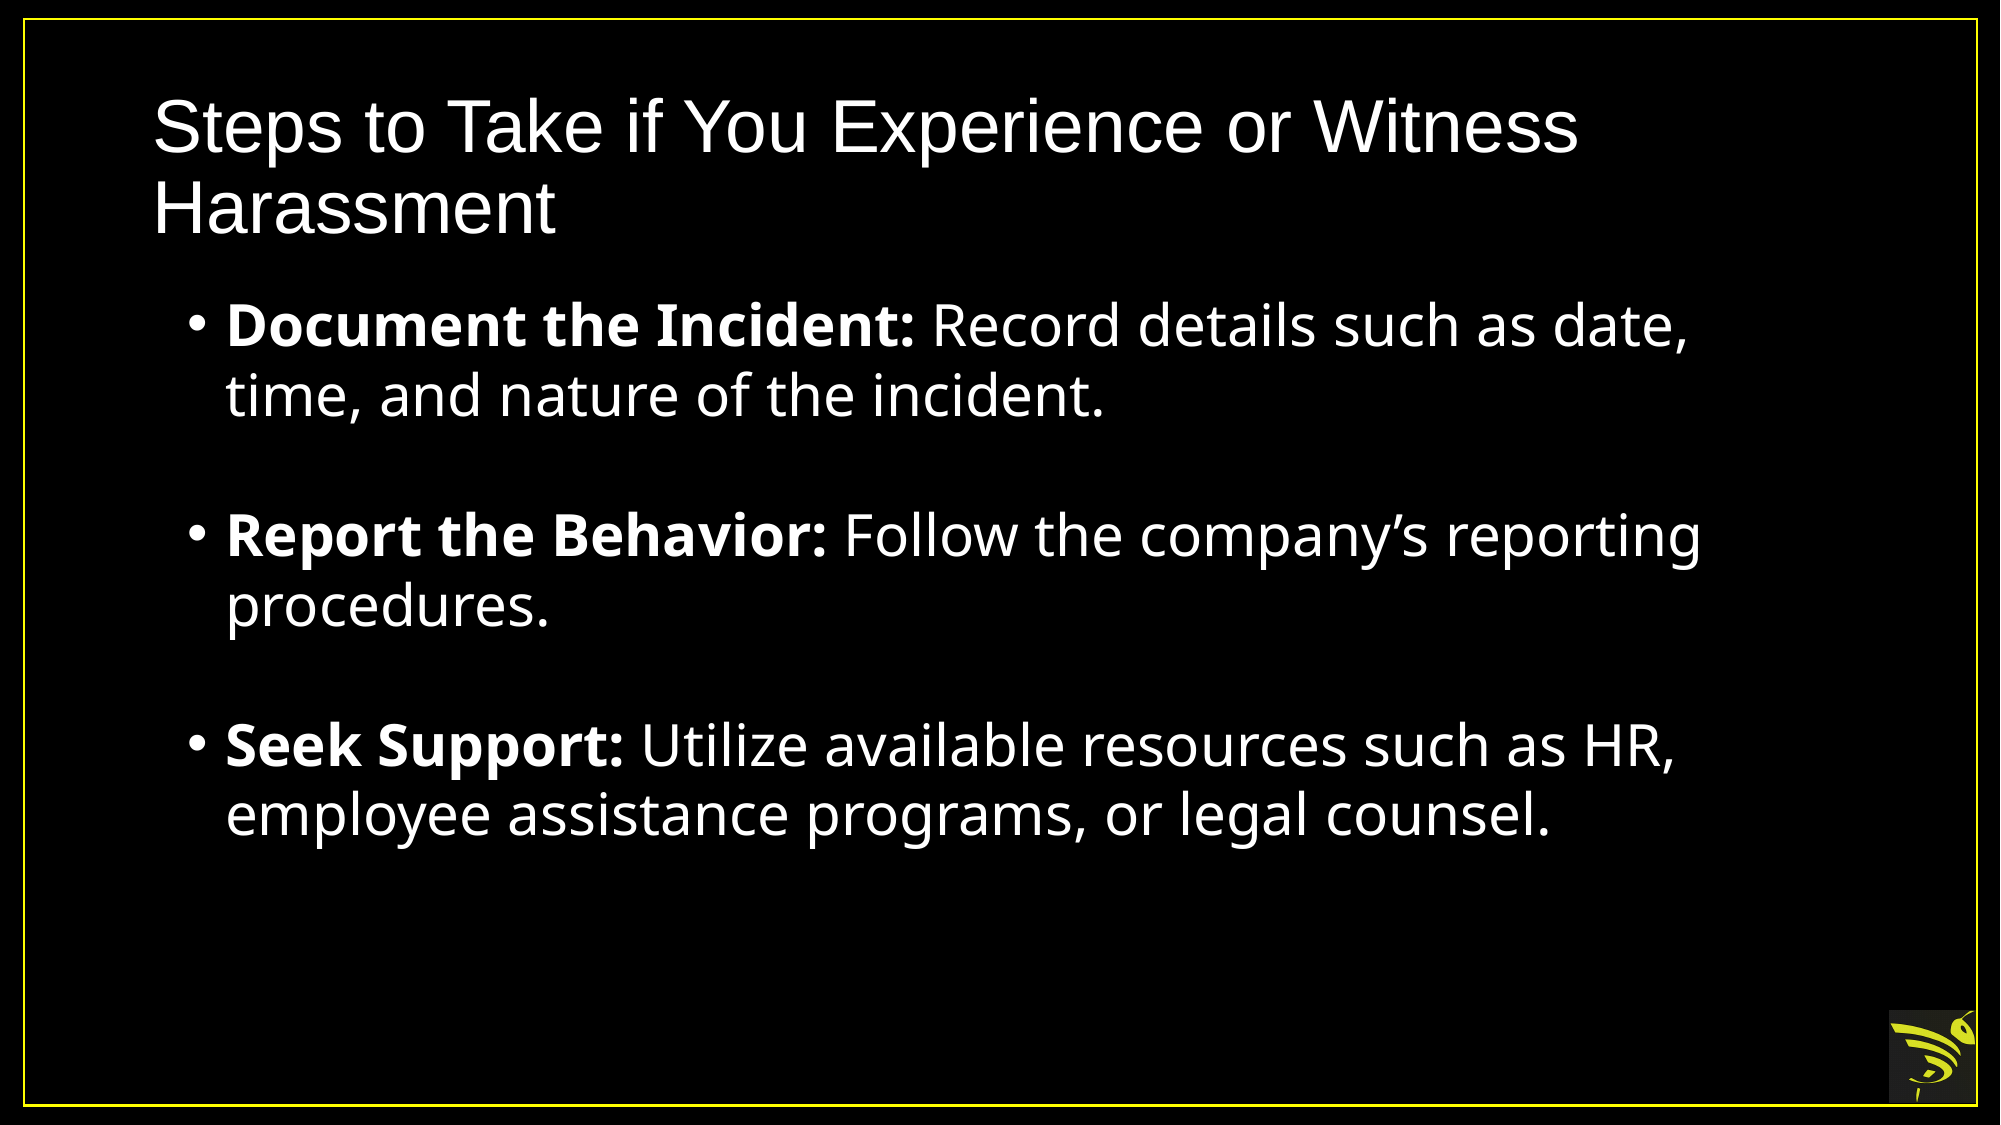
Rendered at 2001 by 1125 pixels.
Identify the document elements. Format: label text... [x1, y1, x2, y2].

picture [1889, 1010, 1976, 1103]
list Document the Incident: Record details such as date, time, and nature of the incident. Report the Behavior: Follow the company’s reporting procedures. Seek Support: Utilize available resources such as HR, employee assistance programs, or legal counsel. [172, 241, 1773, 894]
title Steps to Take if You Experience or Witness Harassment [137, 59, 1863, 278]
